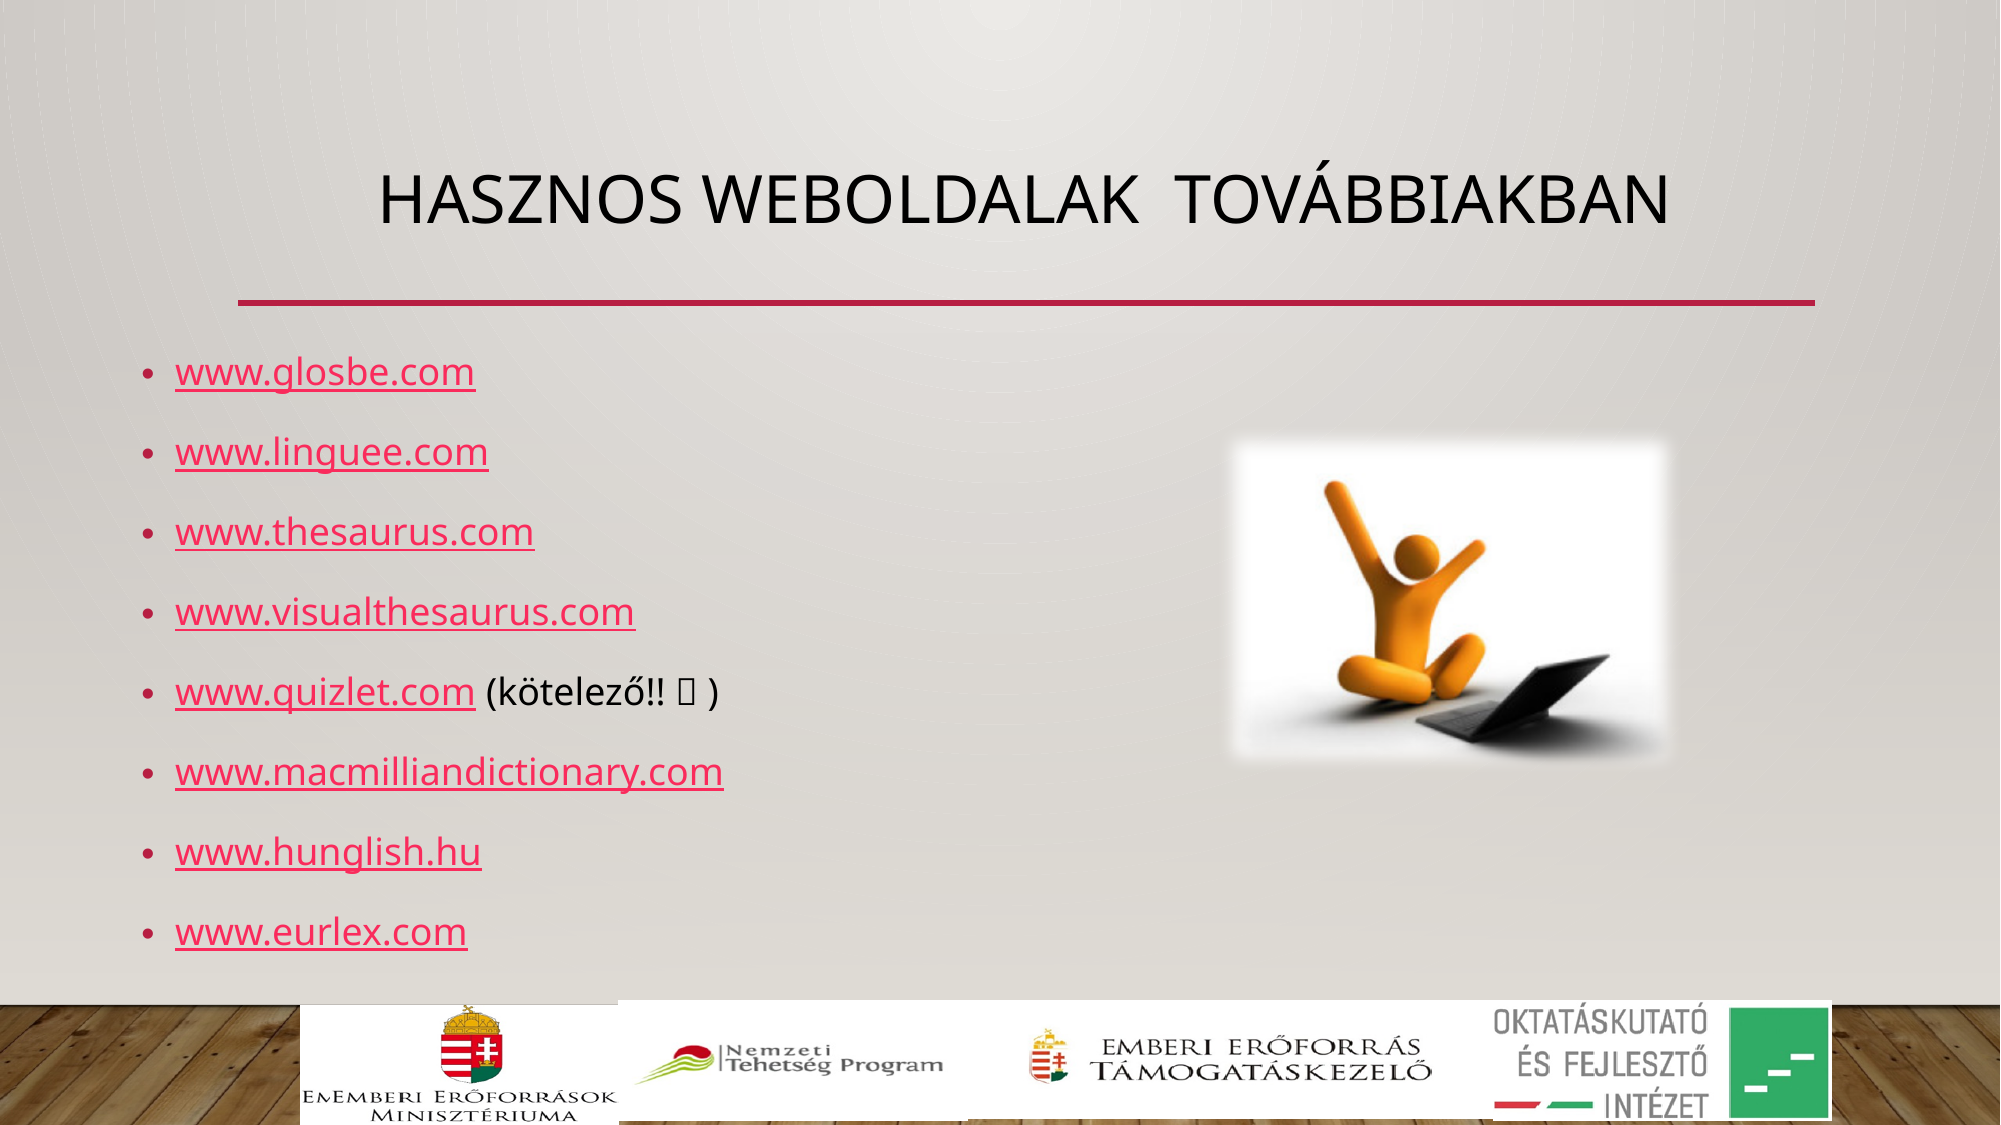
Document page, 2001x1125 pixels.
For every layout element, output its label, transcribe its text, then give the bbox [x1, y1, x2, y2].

title Hasznos weboldalak továbbiakban [238, 158, 1814, 330]
list www.glosbe.com www.linguee.com www.thesaurus.com www.visualthesaurus.com www.quizlet.com (kötelező!!  ) www.macmilliandictionary.com www.hunglish.hu www.eurlex.com [126, 330, 1814, 967]
picture [1215, 422, 1685, 775]
picture [0, 1000, 2000, 1125]
